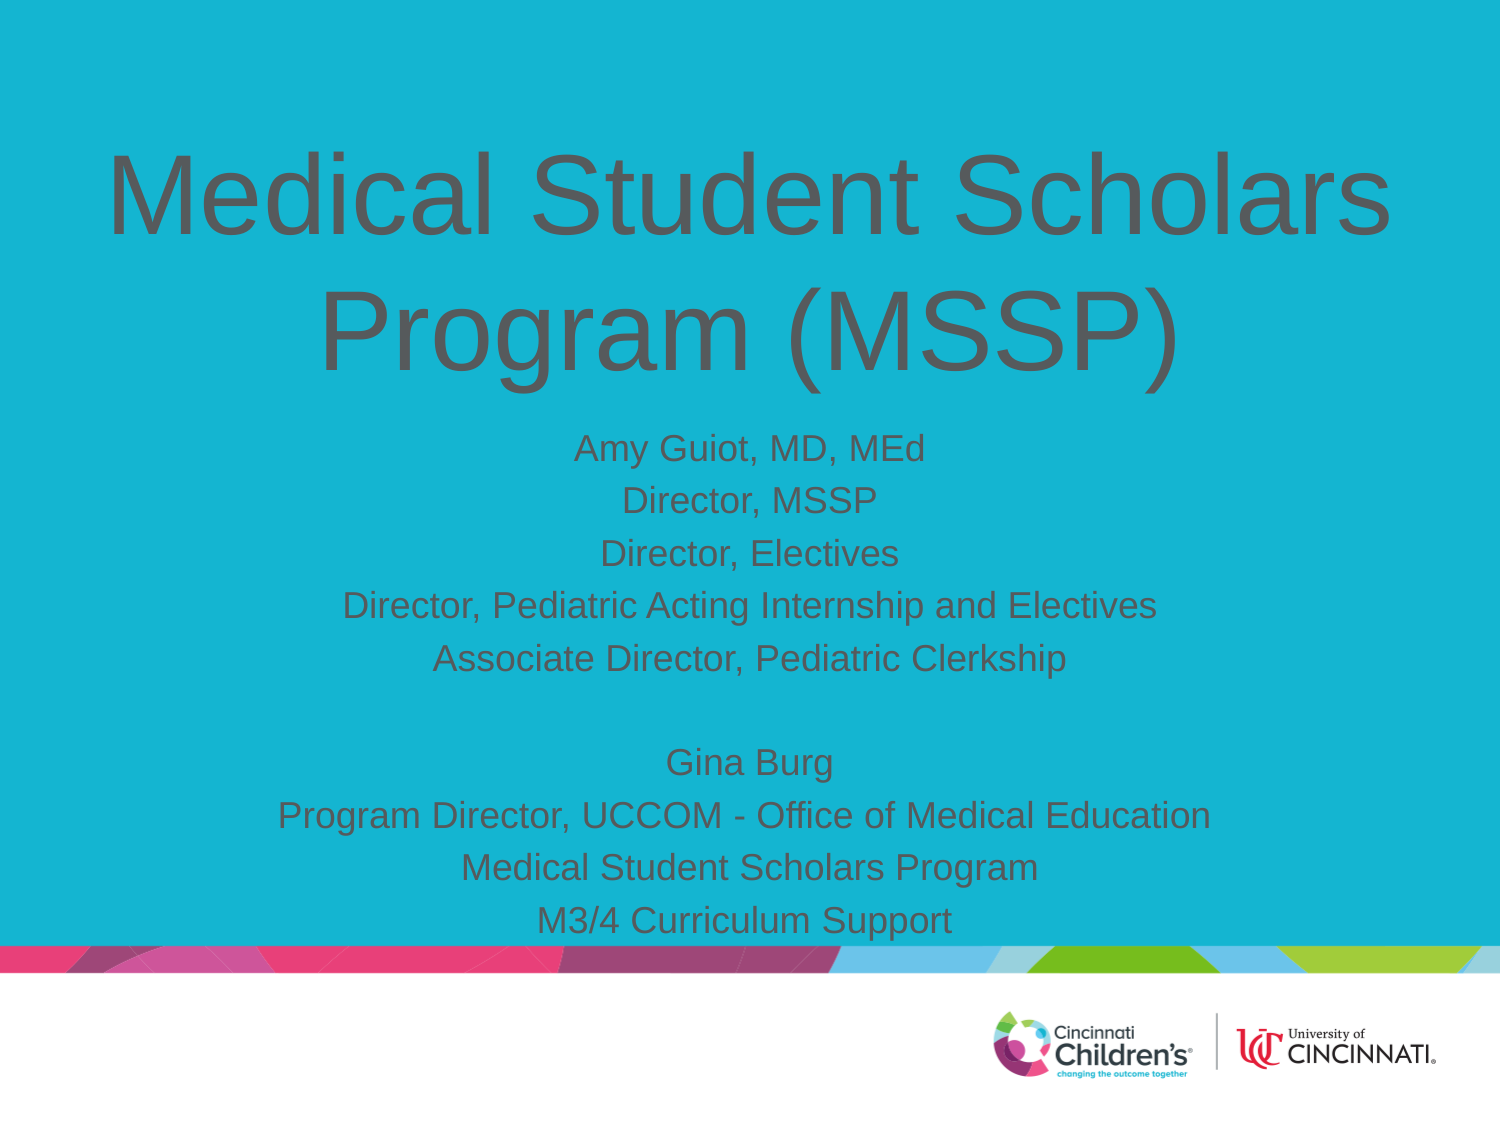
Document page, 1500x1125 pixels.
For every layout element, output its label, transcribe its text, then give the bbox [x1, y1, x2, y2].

subtitle Amy Guiot, MD, MEd Director, MSSP Director, Electives Director, Pediatric Acting Internship and Electives Associate Director, Pediatric Clerkship Gina Burg Program Director, UCCOM - Office of Medical Education Medical Student Scholars Program M3/4 Curriculum Support [32, 416, 1468, 951]
picture [0, 0, 1500, 1125]
title Medical Student Scholars Program (MSSP) [61, 9, 1438, 401]
